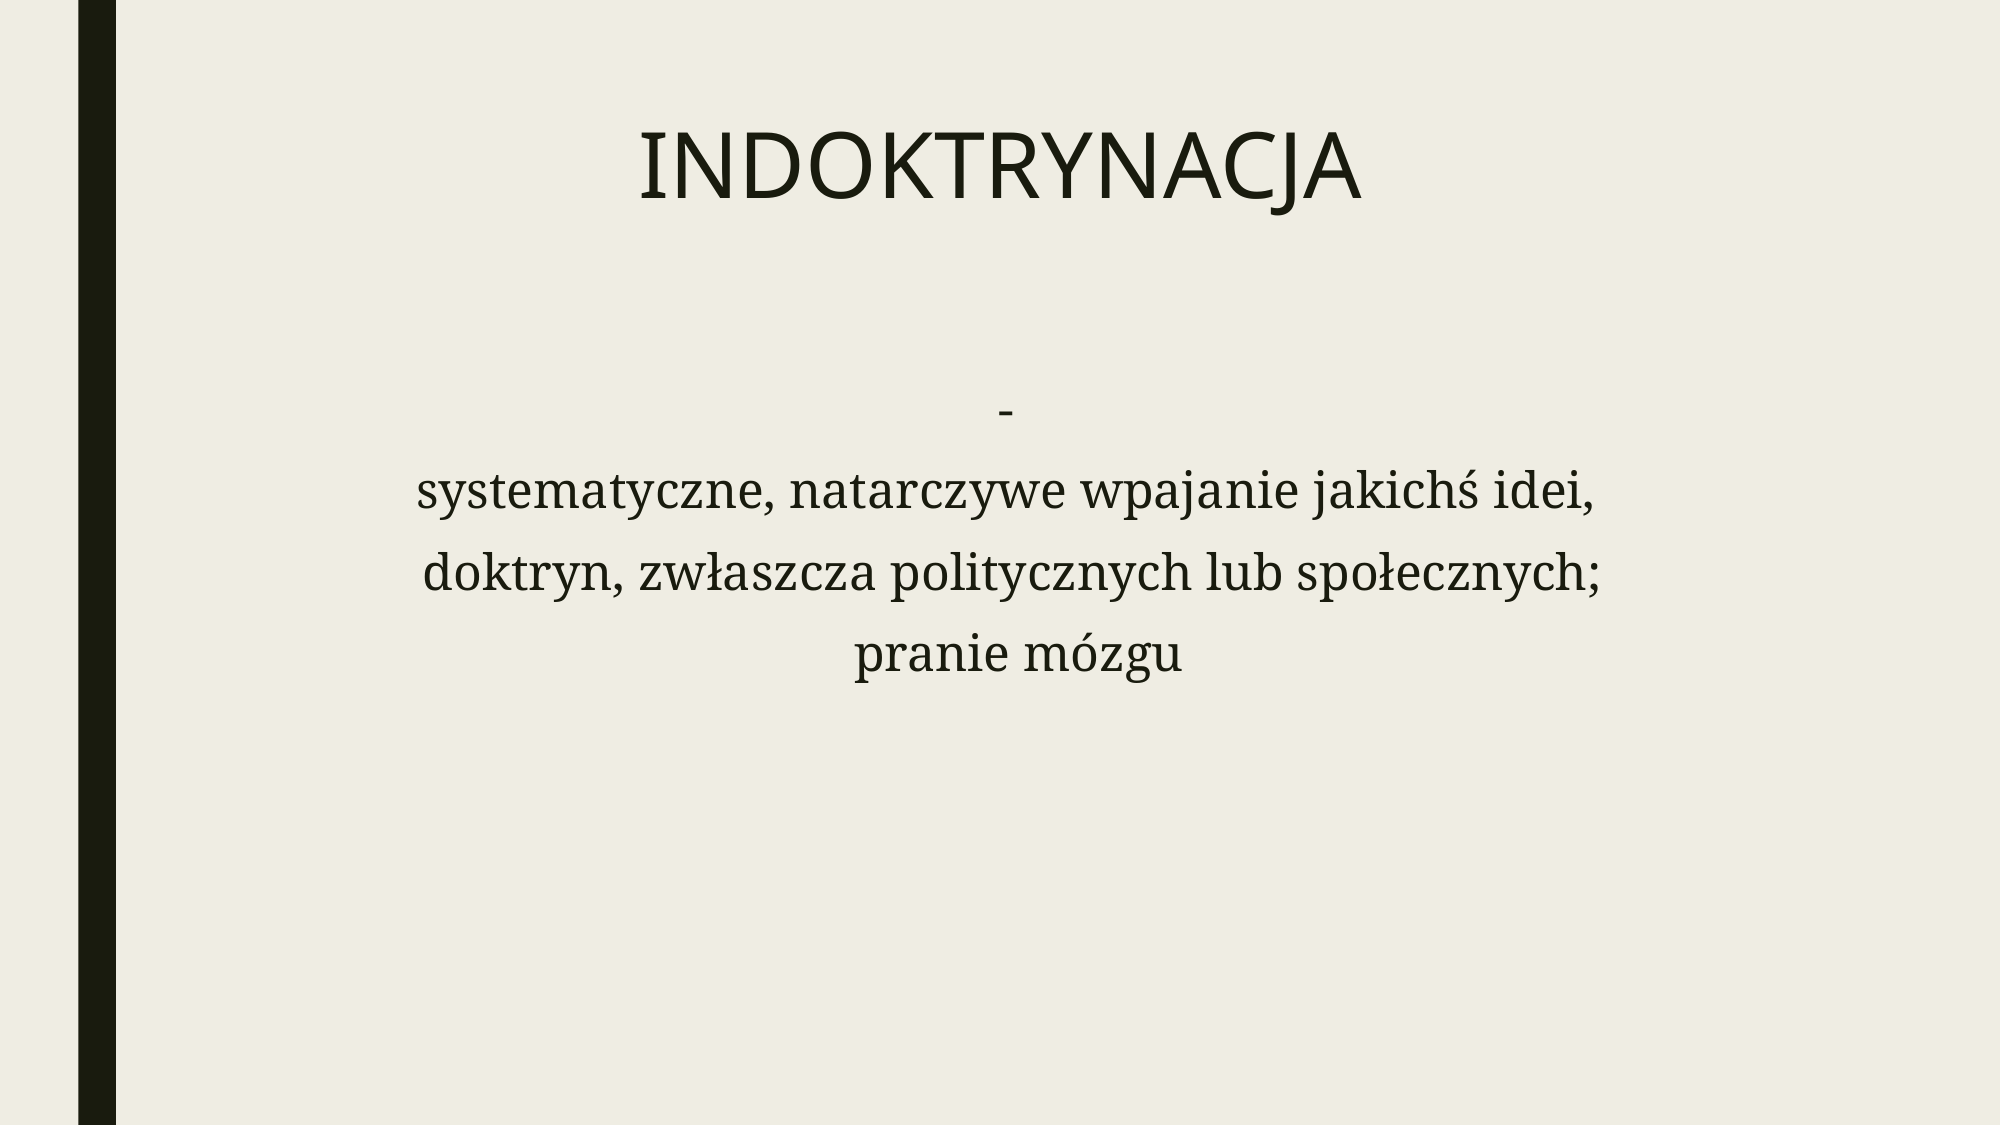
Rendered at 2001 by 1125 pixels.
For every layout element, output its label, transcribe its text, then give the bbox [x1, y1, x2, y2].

list - systematyczne, natarczywe wpajanie jakichś idei, doktryn, zwłaszcza politycznych lub społecznych; pranie mózgu [225, 375, 1800, 963]
title INDOKTRYNACJA [225, 112, 1800, 357]
